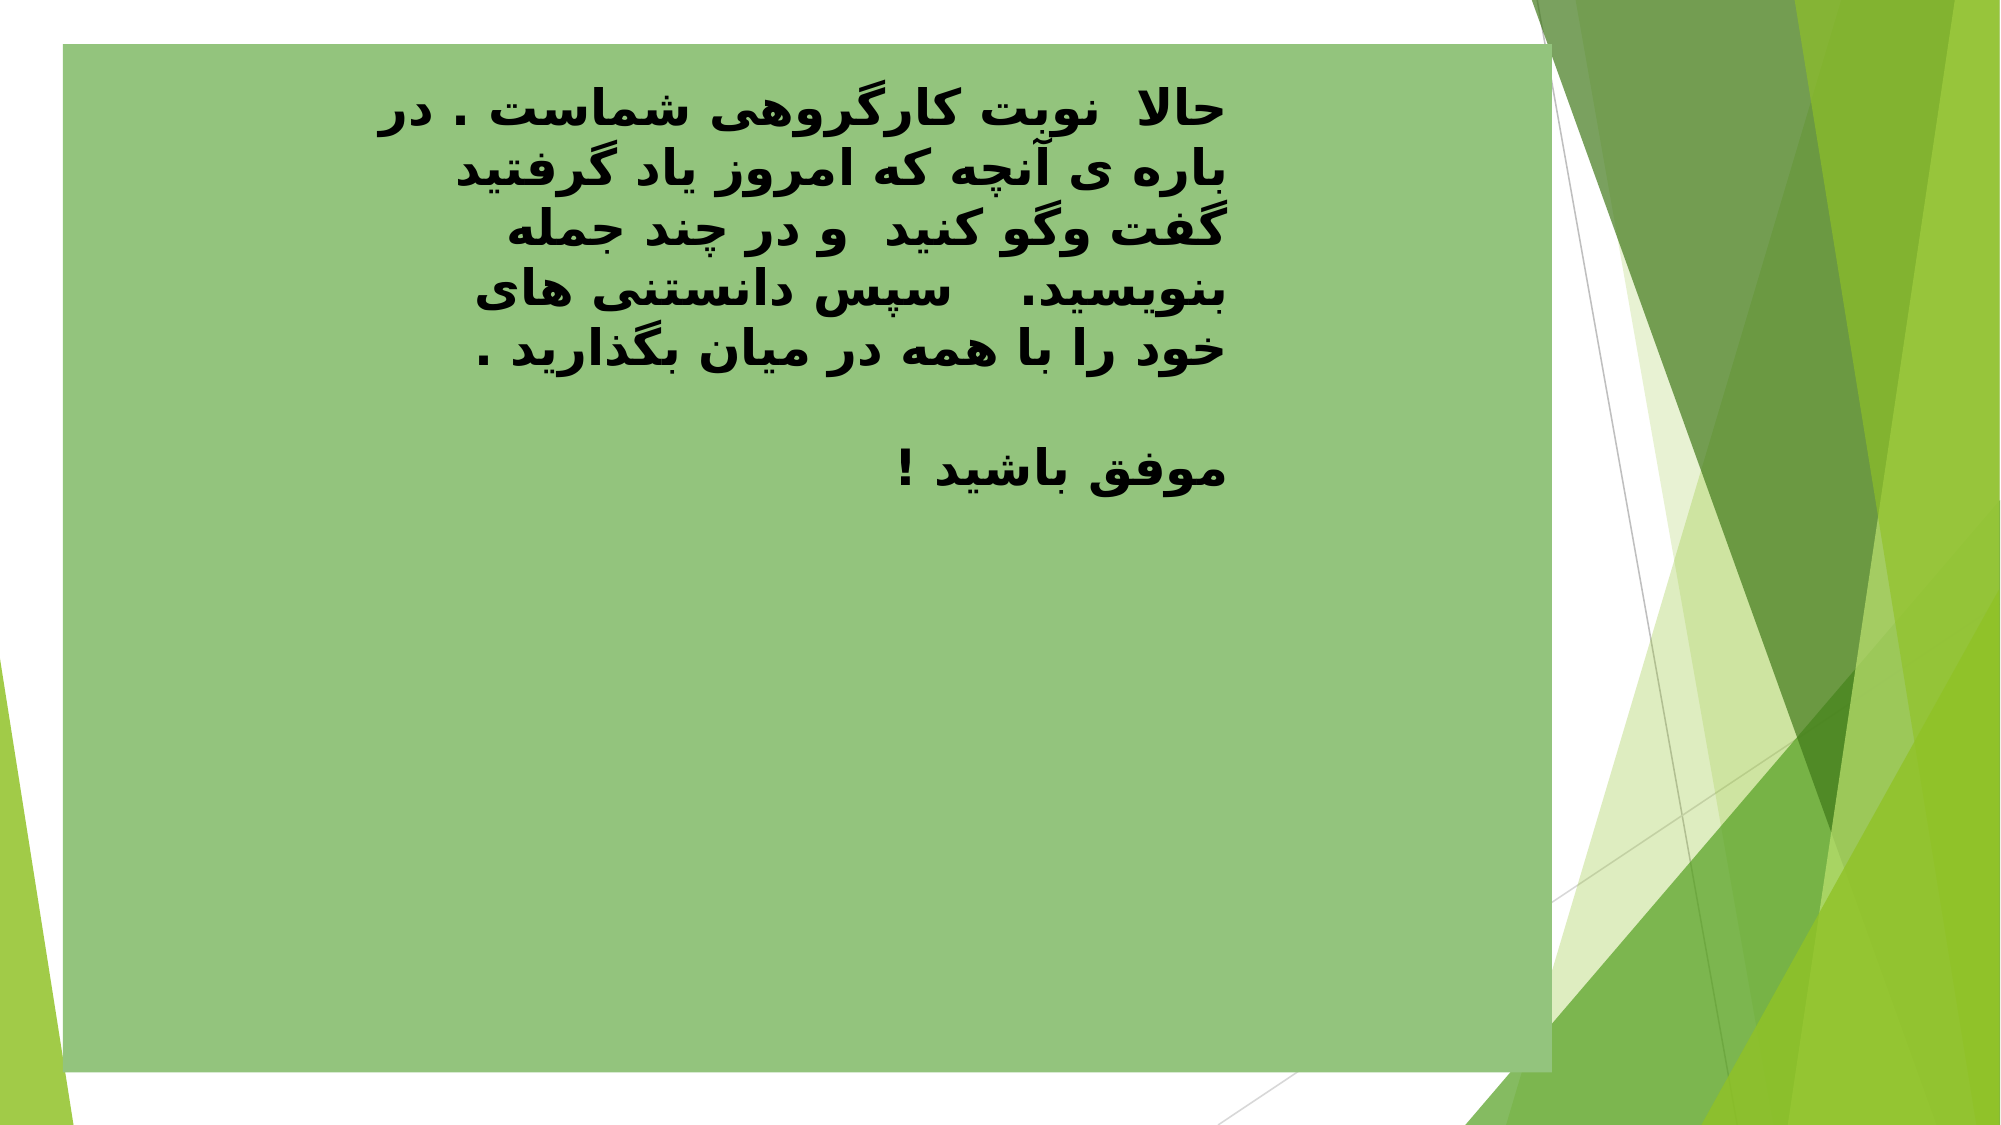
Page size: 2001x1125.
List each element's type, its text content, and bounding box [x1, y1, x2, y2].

text_box [0, 878, 1436, 1023]
text_box حالا نوبت کارگروهی شماست . در باره ی آنچه که امروز یاد گرفتید گفت وگو کنید و در چند جمله بنویسید. و سپس دانستنی های خود را با همه در میان بگذارید . ه موفق باشید ! ه [358, 60, 1244, 785]
text_box [62, 44, 1552, 1073]
